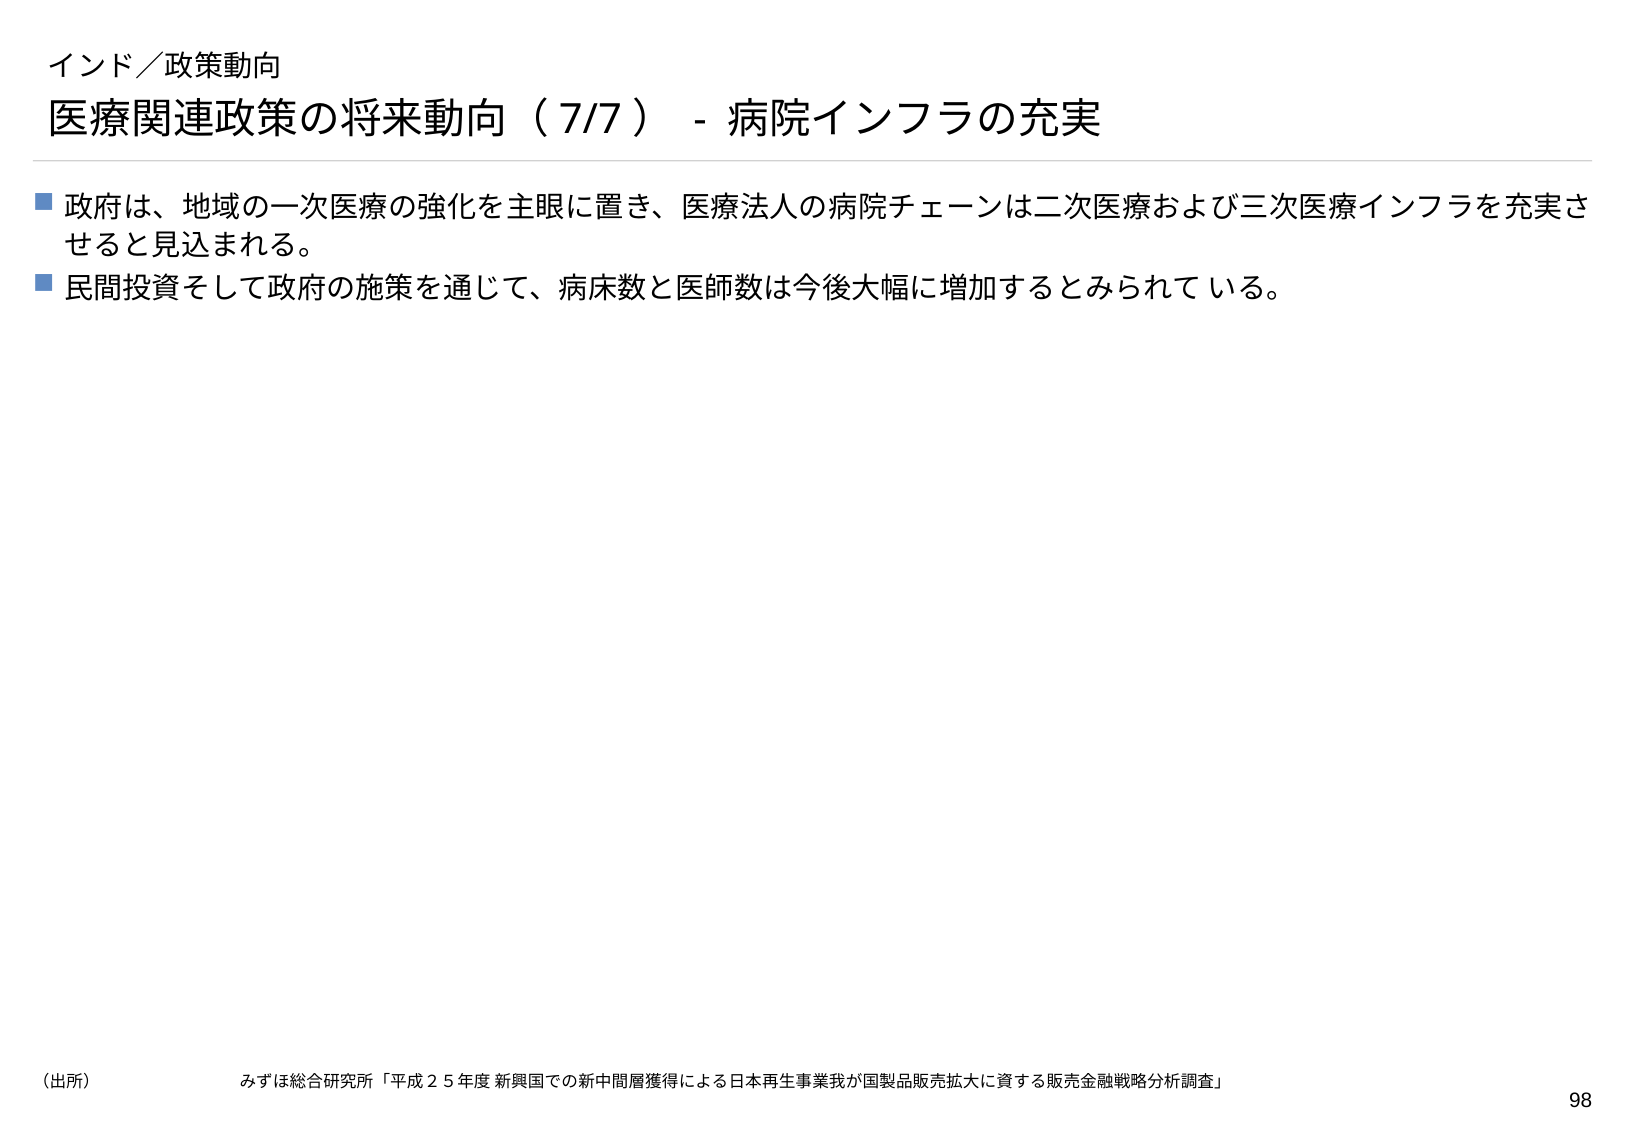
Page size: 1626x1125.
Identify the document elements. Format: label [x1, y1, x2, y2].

list [32, 90, 1593, 149]
text_box [32, 1070, 1474, 1094]
text_box [32, 184, 1593, 305]
title [32, 30, 1593, 90]
